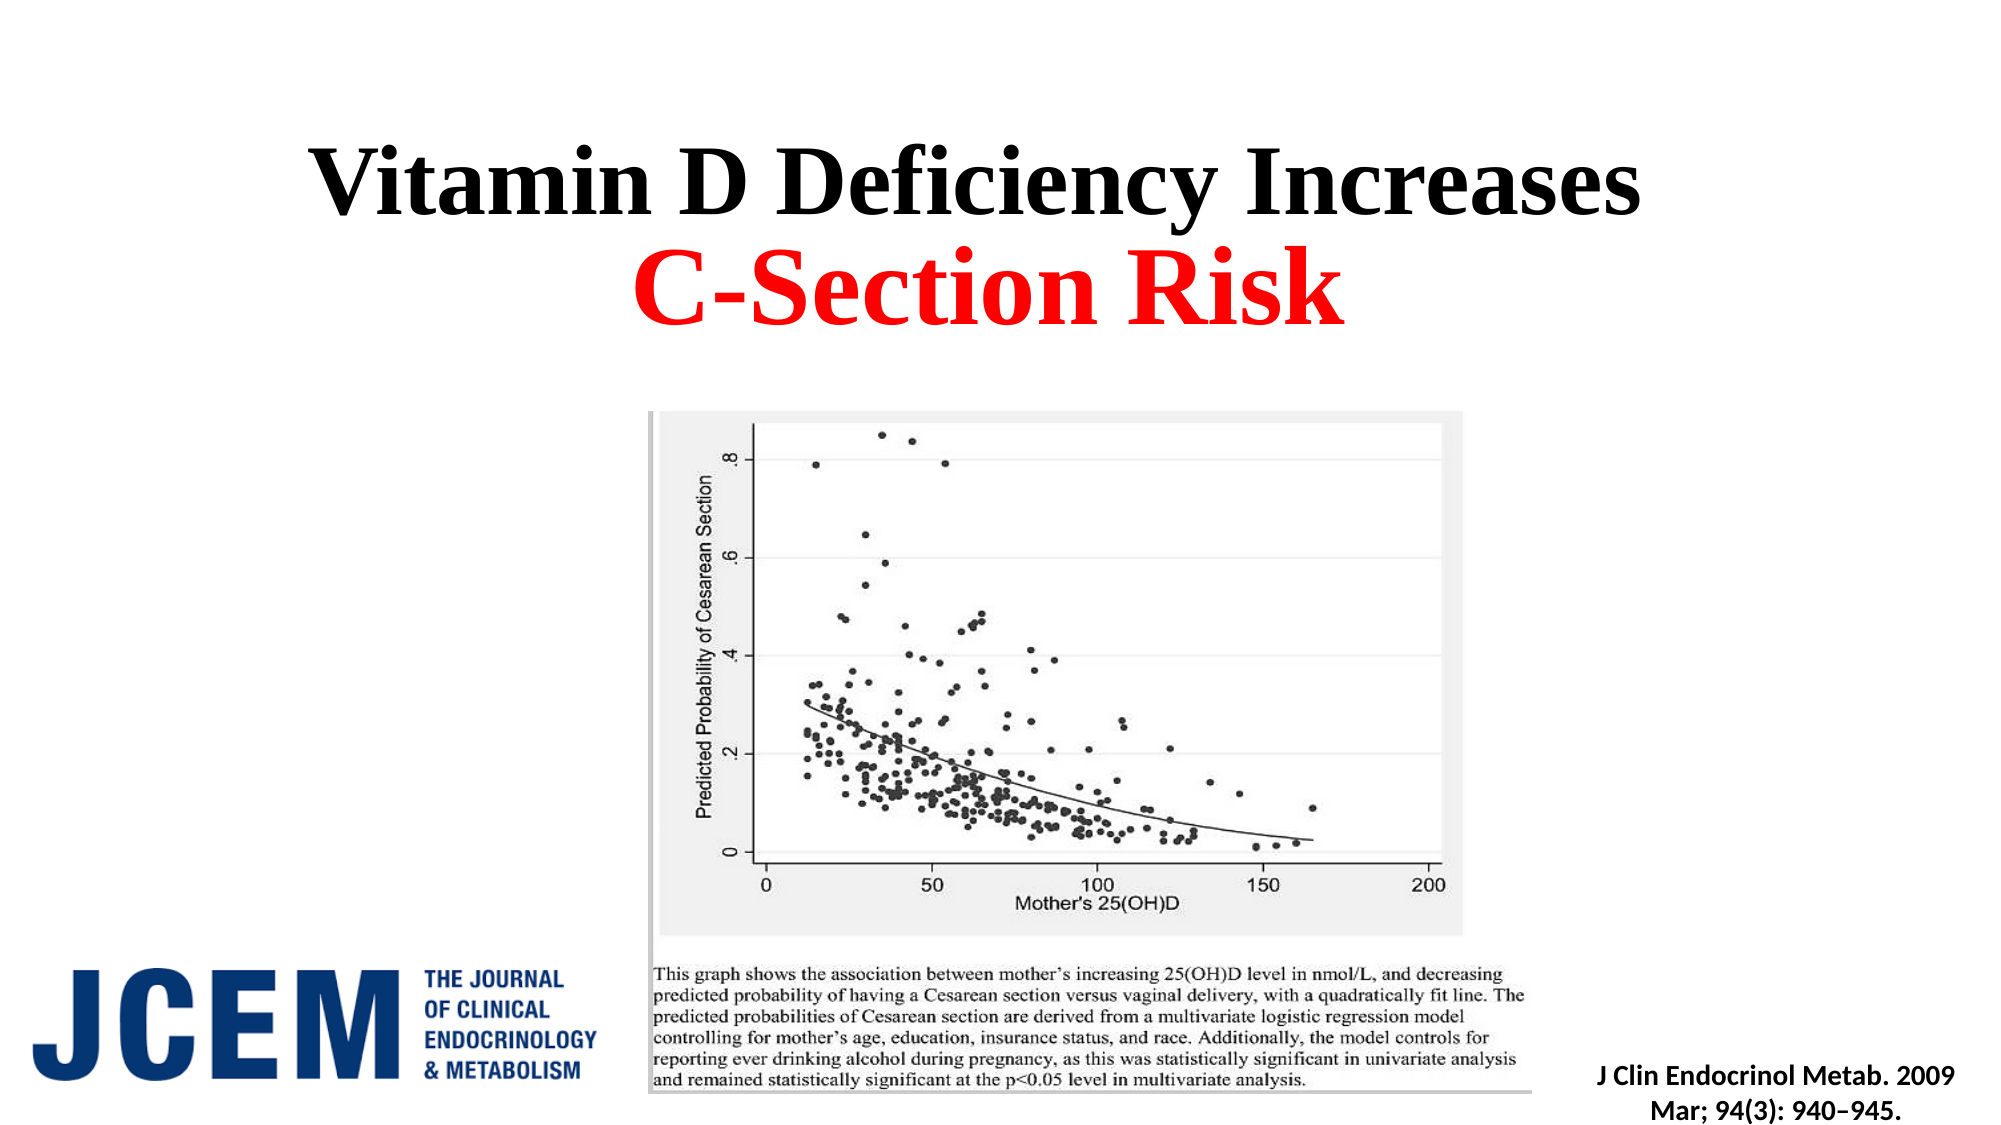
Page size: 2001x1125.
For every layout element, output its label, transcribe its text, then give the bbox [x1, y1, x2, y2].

title Vitamin D Deficiency Increases C-Section Risk [0, 0, 2000, 543]
picture [648, 410, 1532, 1095]
picture [31, 968, 599, 1081]
text_box J Clin Endocrinol Metab. 2009 Mar; 94(3): 940–945. [1552, 1049, 2000, 1125]
